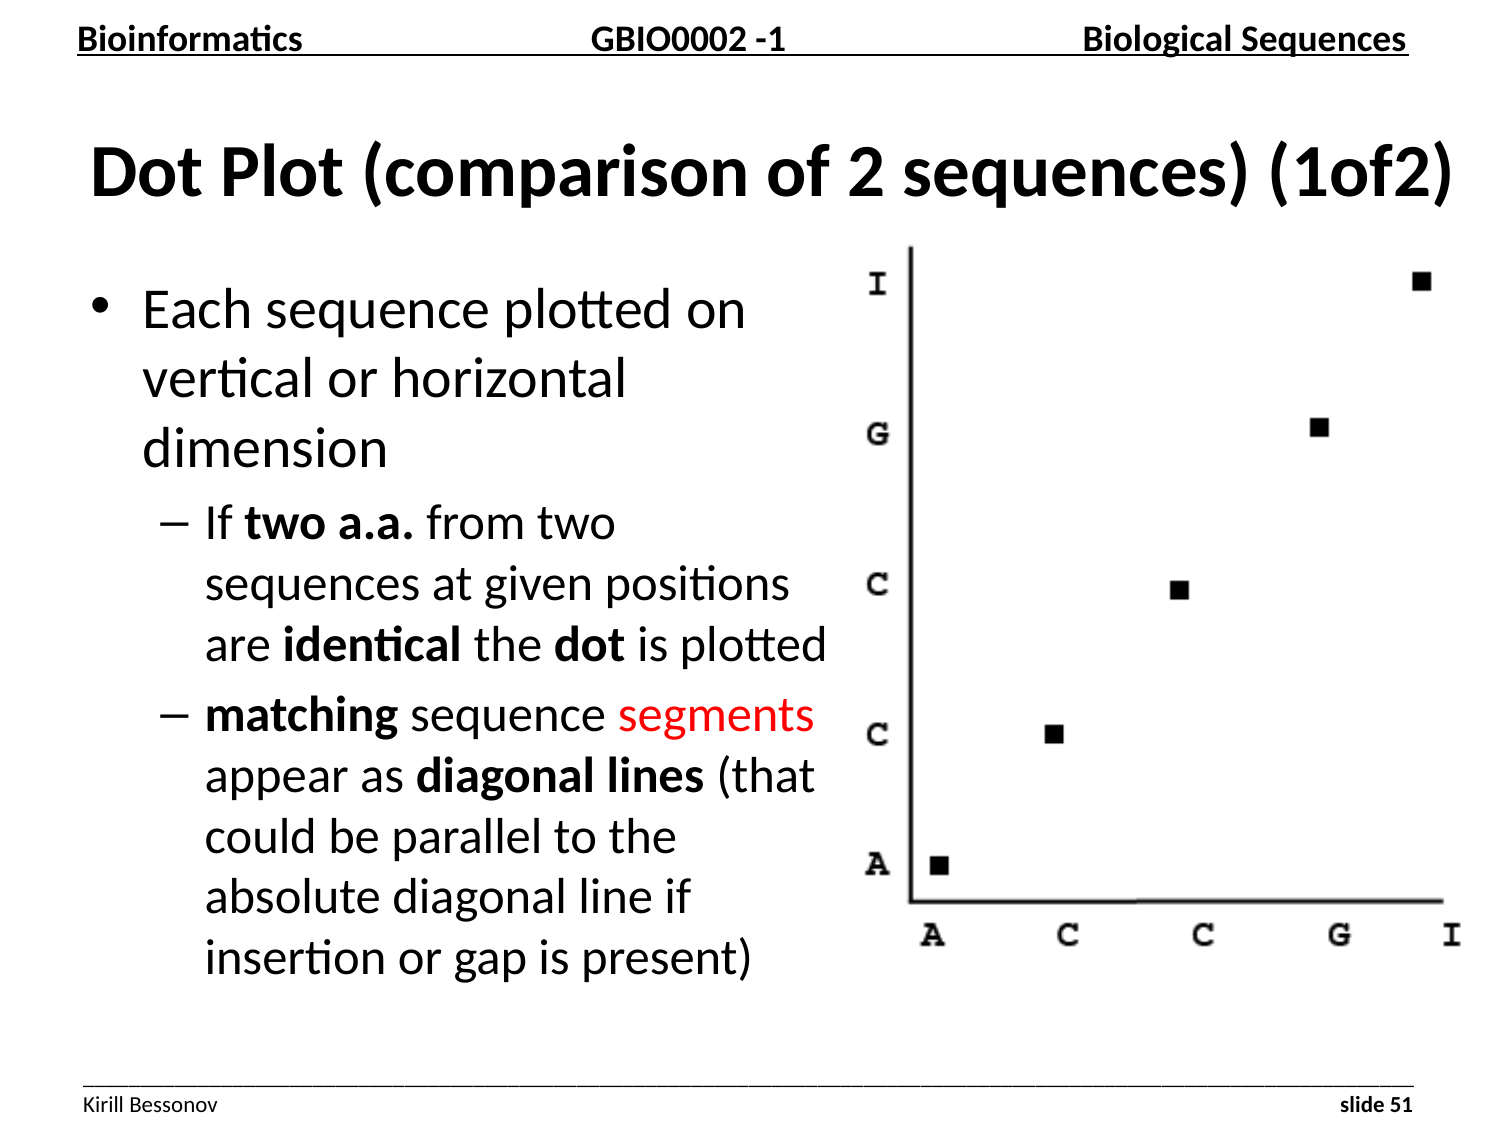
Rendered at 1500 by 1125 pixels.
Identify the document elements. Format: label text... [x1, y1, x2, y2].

title Dot Plot (comparison of 2 sequences) (1of2) [75, 99, 1486, 233]
picture [849, 212, 1486, 959]
list Each sequence plotted on vertical or horizontal dimension If two a.a. from two sequences at given positions are identical the dot is plotted matching sequence segments appear as diagonal lines (that could be parallel to the absolute diagonal line if insertion or gap is present) [75, 262, 850, 1055]
